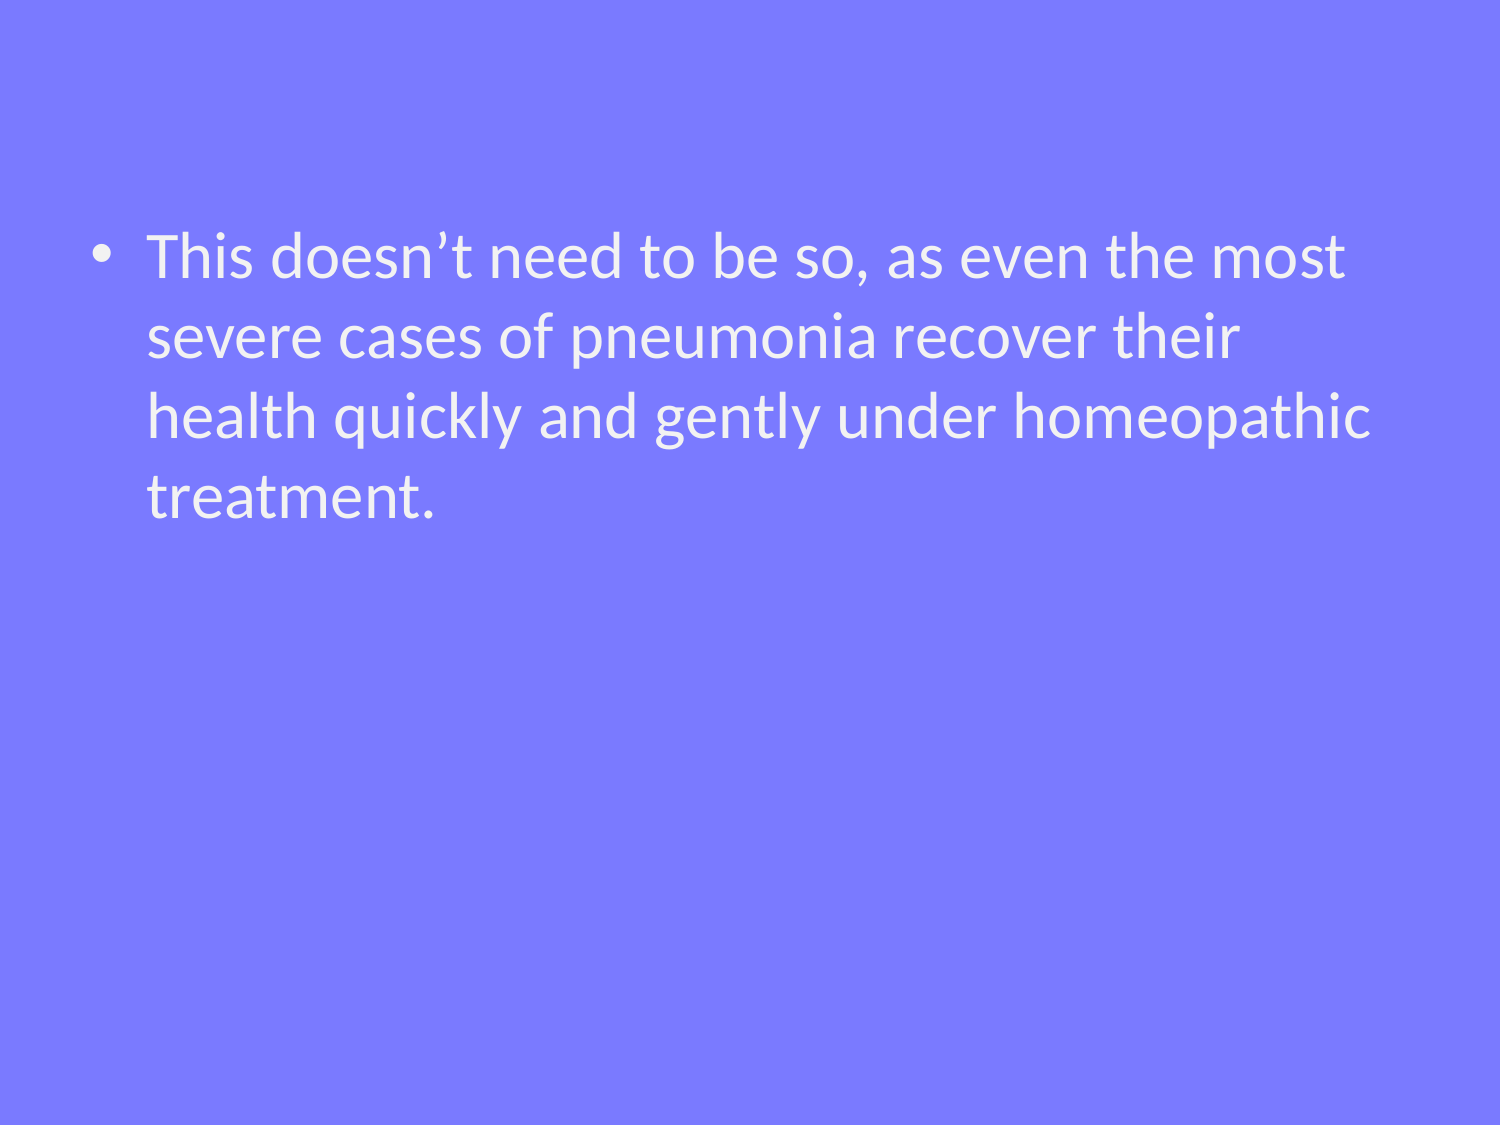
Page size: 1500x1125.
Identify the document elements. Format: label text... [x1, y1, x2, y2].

list This doesn’t need to be so, as even the most severe cases of pneumonia recover their health quickly and gently under homeopathic treatment. [75, 111, 1425, 1005]
